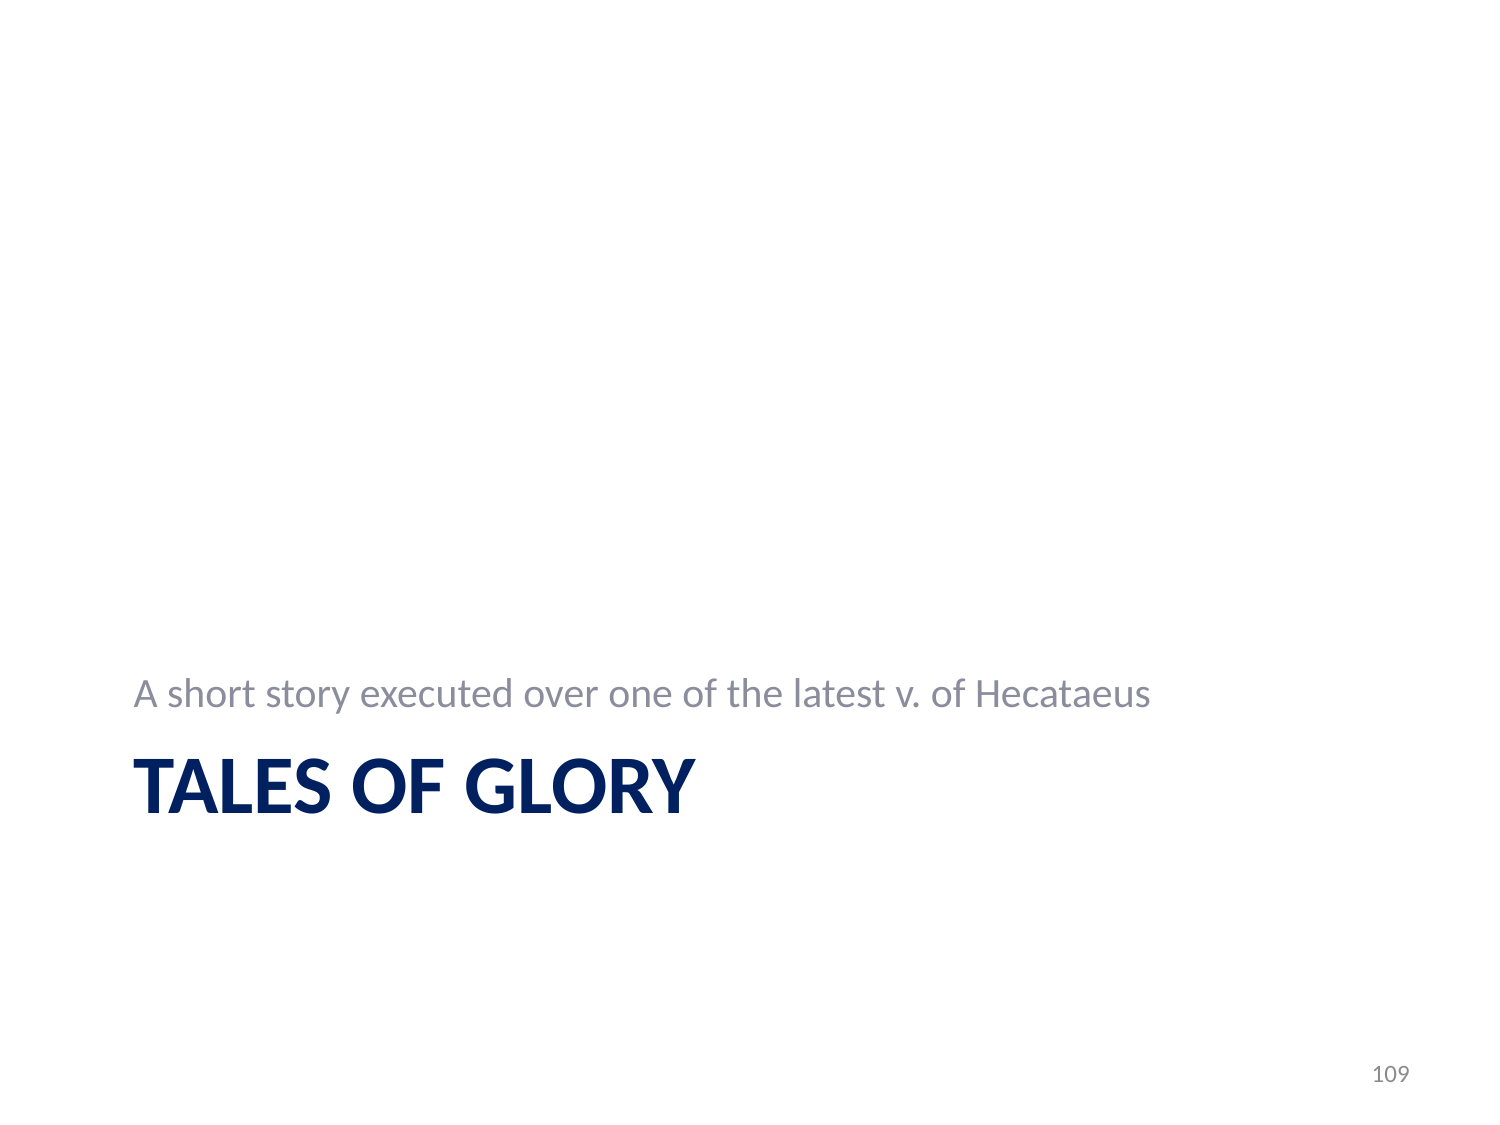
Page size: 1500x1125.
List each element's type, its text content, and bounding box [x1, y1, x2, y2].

title Tales of glory [118, 723, 1394, 947]
list A short story executed over one of the latest v. of Hecataeus [118, 476, 1394, 723]
slide_number 109 [1074, 1042, 1425, 1103]
